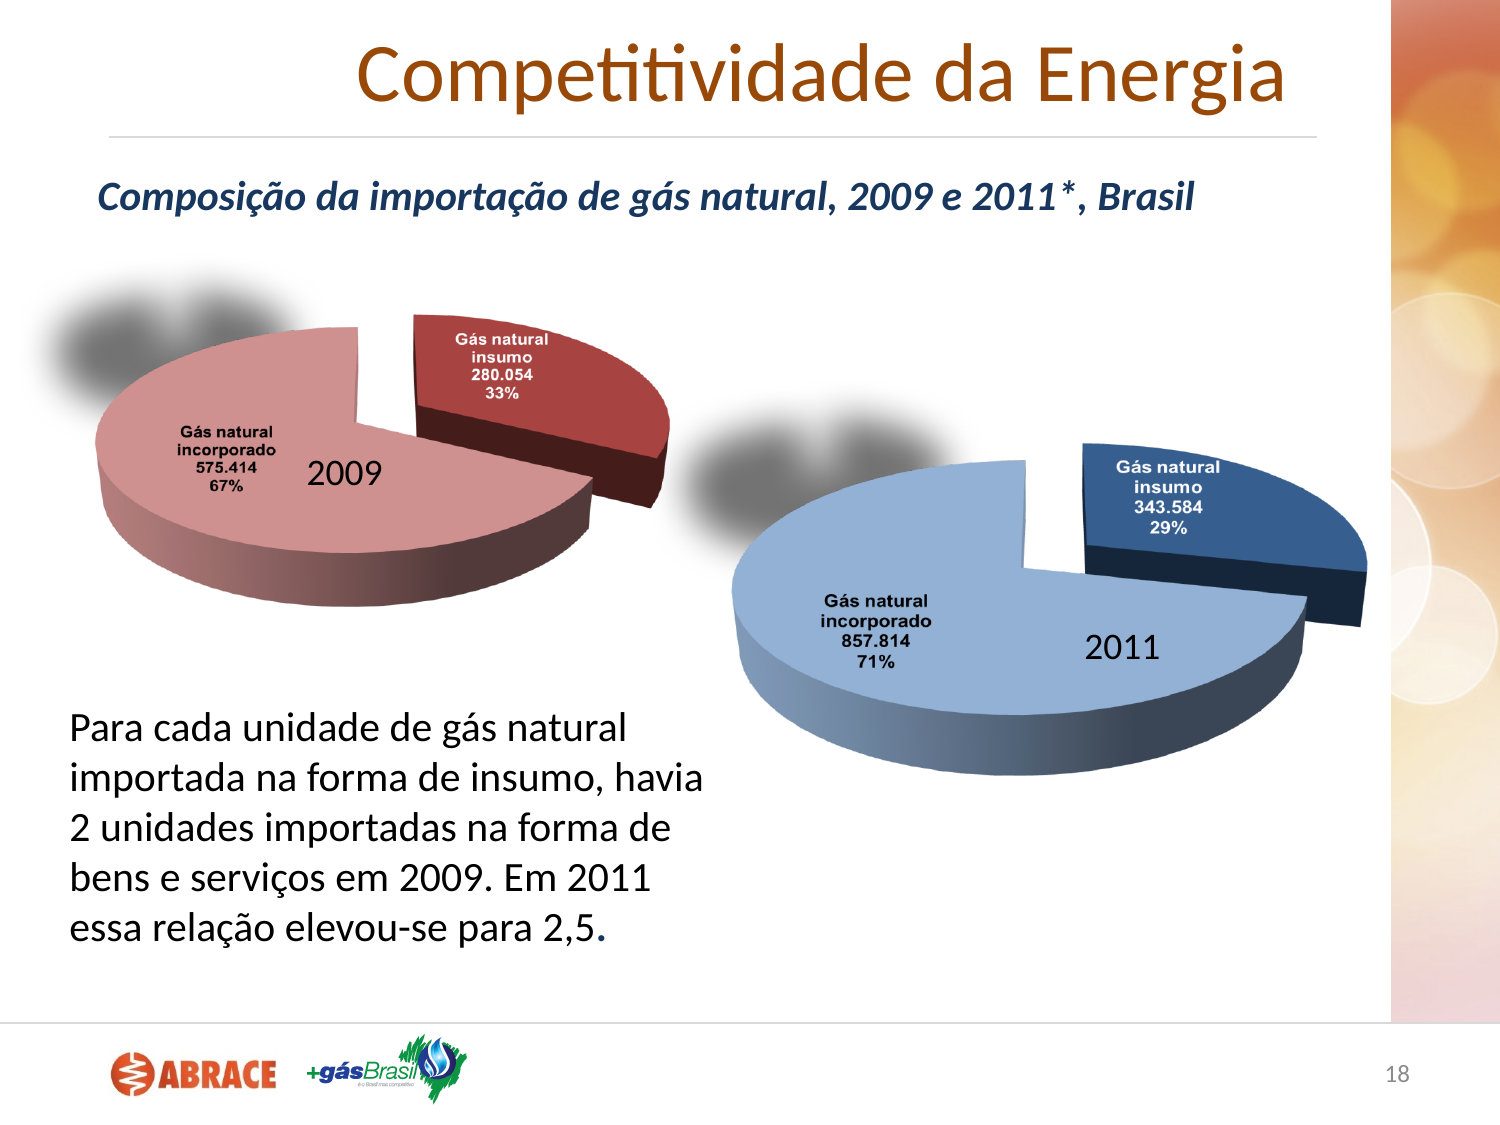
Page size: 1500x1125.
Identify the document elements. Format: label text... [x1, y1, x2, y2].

text_box Para cada unidade de gás natural importada na forma de insumo, havia 2 unidades importadas na forma de bens e serviços em 2009. Em 2011 essa relação elevou-se para 2,5. [54, 692, 727, 958]
text_box Composição da importação de gás natural, 2009 e 2011*, Brasil [83, 160, 1385, 226]
picture [29, 0, 1500, 1022]
text_box Competitividade da Energia [62, 11, 1341, 126]
slide_number 18 [1074, 1042, 1425, 1103]
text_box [108, 1029, 472, 1107]
